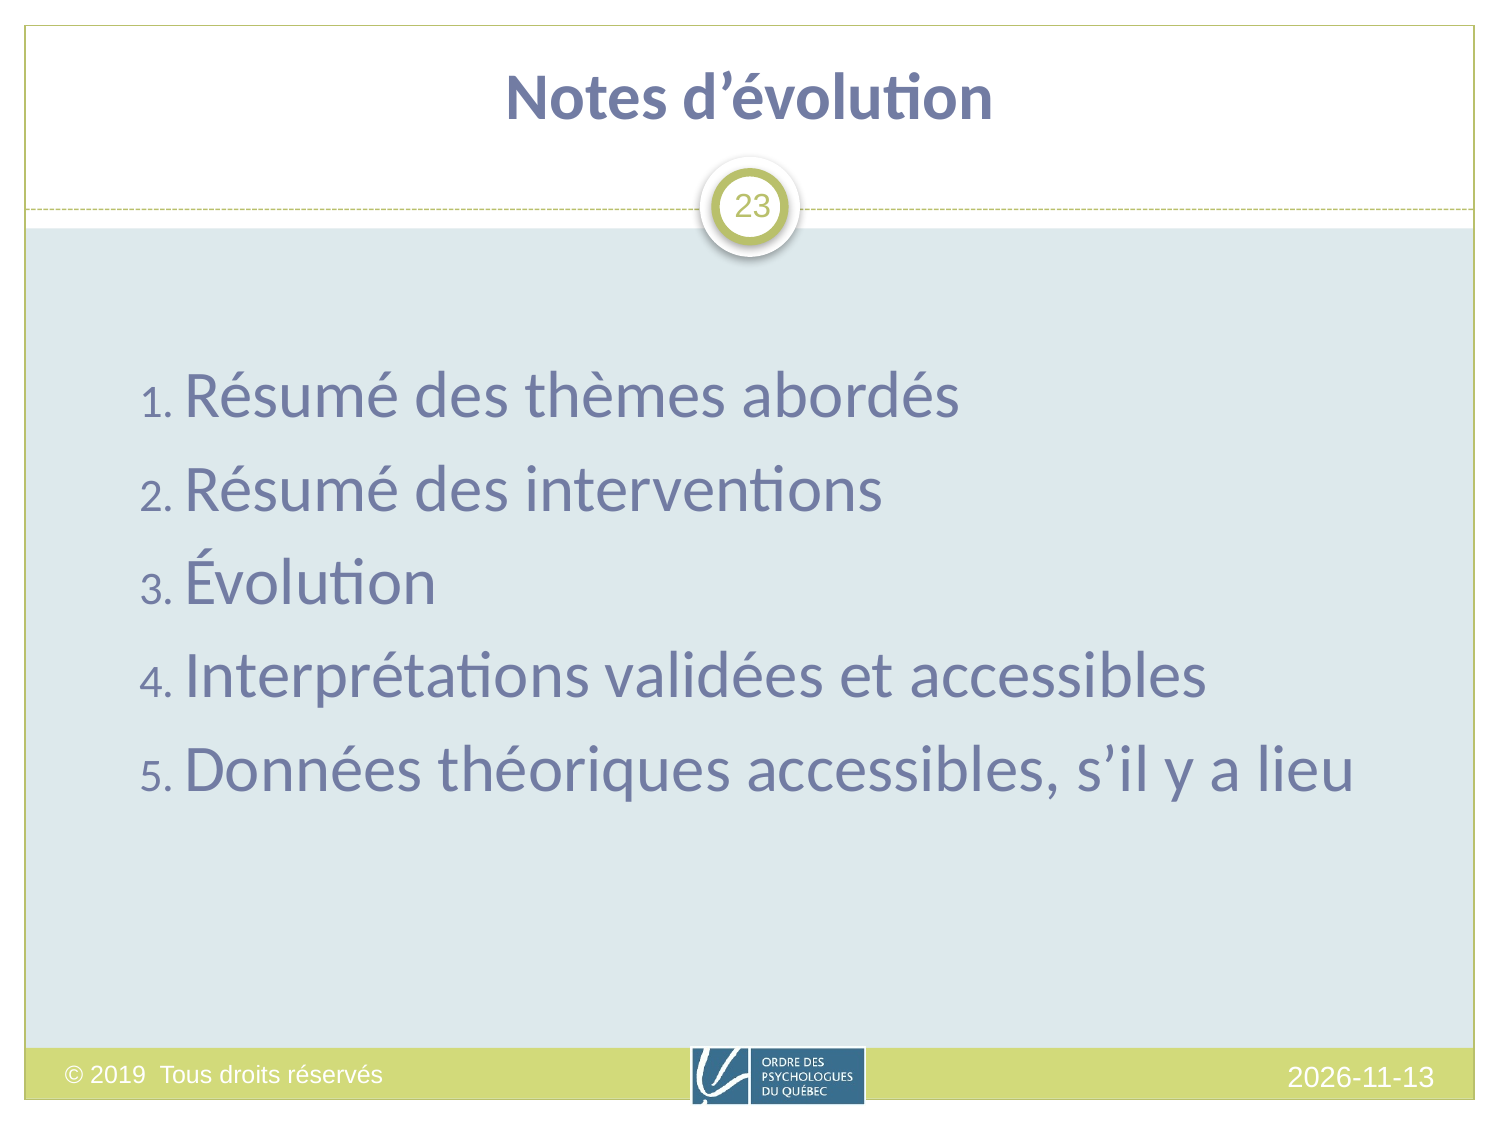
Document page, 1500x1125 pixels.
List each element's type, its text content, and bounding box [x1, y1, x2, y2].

footer © 2019 Tous droits réservés [50, 1051, 638, 1112]
slide_number 23 [715, 168, 791, 241]
picture [690, 1046, 867, 1106]
title Notes d’évolution [75, 45, 1425, 173]
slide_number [950, 1050, 1450, 1111]
list Résumé des thèmes abordés Résumé des interventions Évolution Interprétations validées et accessibles Données théoriques accessibles, s’il y a lieu [49, 250, 1445, 1001]
